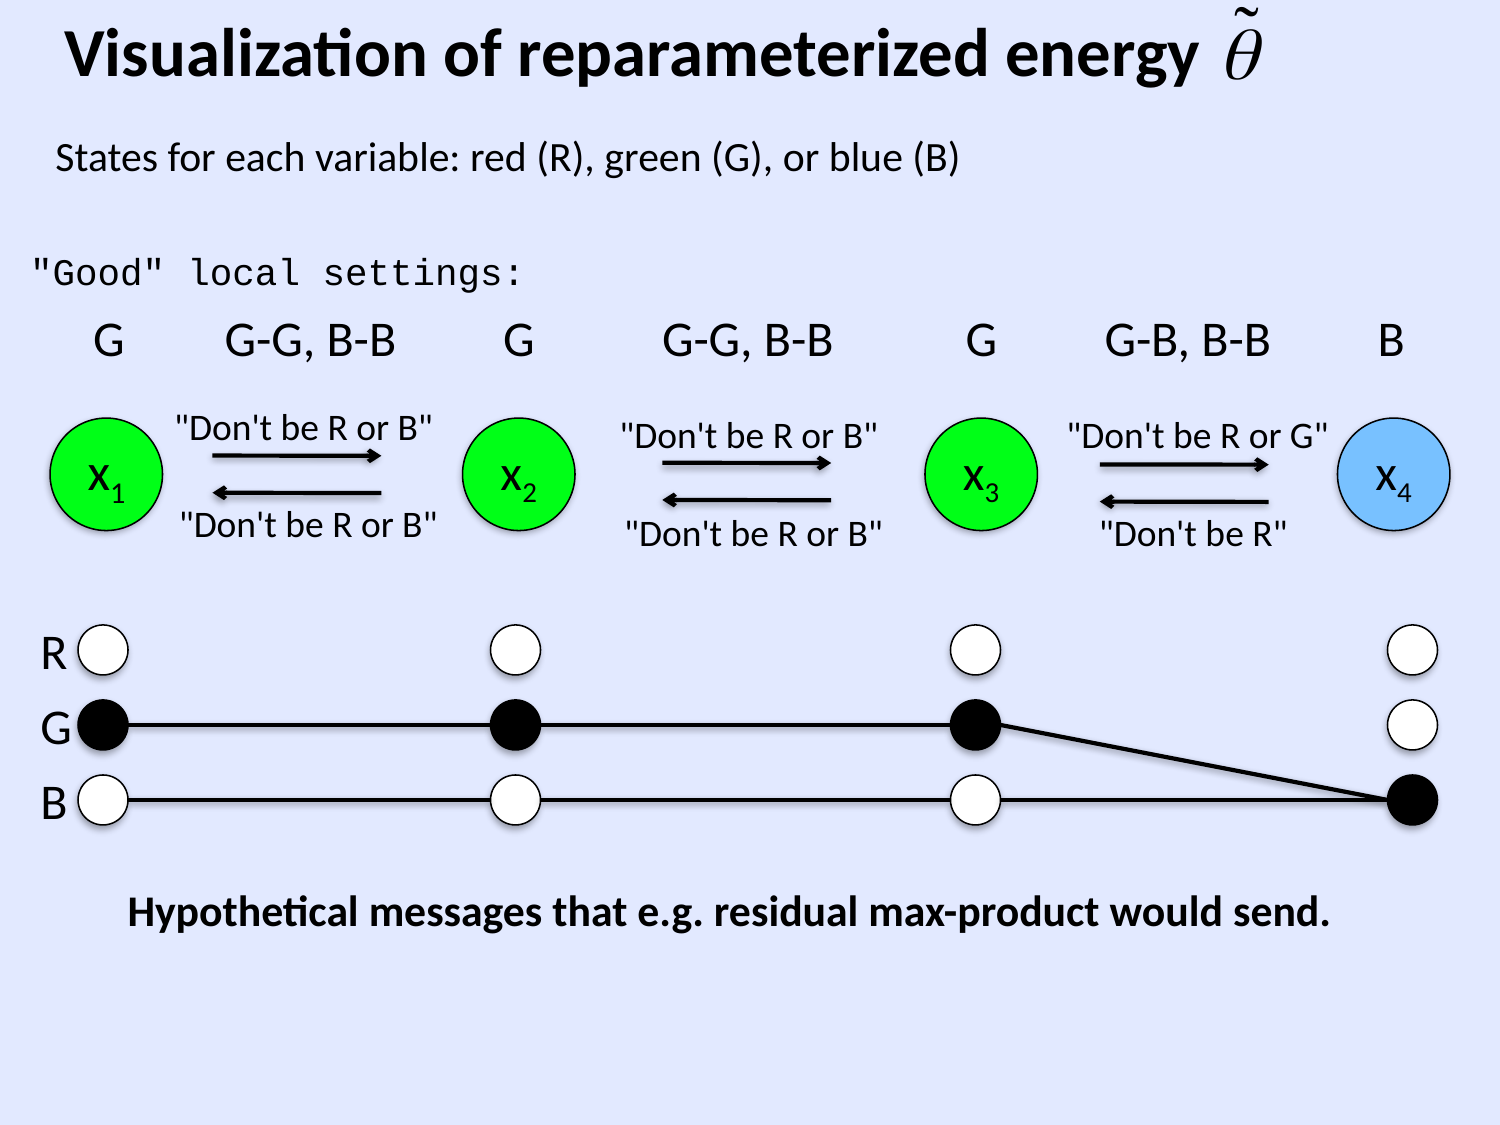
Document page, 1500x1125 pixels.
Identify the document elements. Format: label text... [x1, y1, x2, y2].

text_box [1386, 624, 1439, 676]
text_box "Don't be R" [1084, 501, 1303, 562]
text_box G-G, B-B [209, 301, 412, 374]
text_box "Good" local settings: [15, 240, 540, 301]
text_box Visualization of reparameterized energy [49, 0, 1217, 98]
text_box "Don't be R or B" [609, 501, 899, 562]
text_box B [25, 761, 83, 837]
text_box B [1362, 299, 1420, 374]
text_box [489, 699, 541, 751]
text_box G [950, 299, 1013, 374]
text_box G-G, B-B [647, 299, 849, 374]
text_box Hypothetical messages that e.g. residual max-product would send. [112, 875, 1348, 943]
text_box G [25, 686, 87, 762]
text_box States for each variable: red (R), green (G), or blue (B) [40, 121, 977, 187]
text_box x4 [1336, 417, 1451, 532]
text_box "Don't be R or B" [604, 404, 894, 464]
text_box G [488, 299, 550, 374]
text_box R [25, 611, 83, 686]
text_box G [78, 301, 140, 374]
text_box [87, 699, 129, 751]
text_box [1386, 699, 1439, 751]
text_box [949, 624, 1002, 676]
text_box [1000, 724, 1388, 801]
text_box [489, 624, 542, 676]
text_box [949, 699, 1002, 751]
text_box x2 [461, 417, 576, 532]
text_box [489, 774, 541, 826]
text_box G-B, B-B [1089, 299, 1287, 374]
text_box [949, 774, 1000, 826]
text_box "Don't be R or B" [163, 492, 453, 553]
text_box x1 [49, 417, 164, 532]
text_box x3 [924, 417, 1039, 532]
text_box Previous Opt [664, 502, 827, 506]
text_box "Don't be R or G" [1051, 404, 1344, 464]
text_box [83, 624, 129, 676]
text_box [83, 774, 129, 826]
text_box "Don't be R or B" [159, 395, 449, 455]
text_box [1212, 4, 1269, 86]
text_box [1388, 774, 1439, 826]
